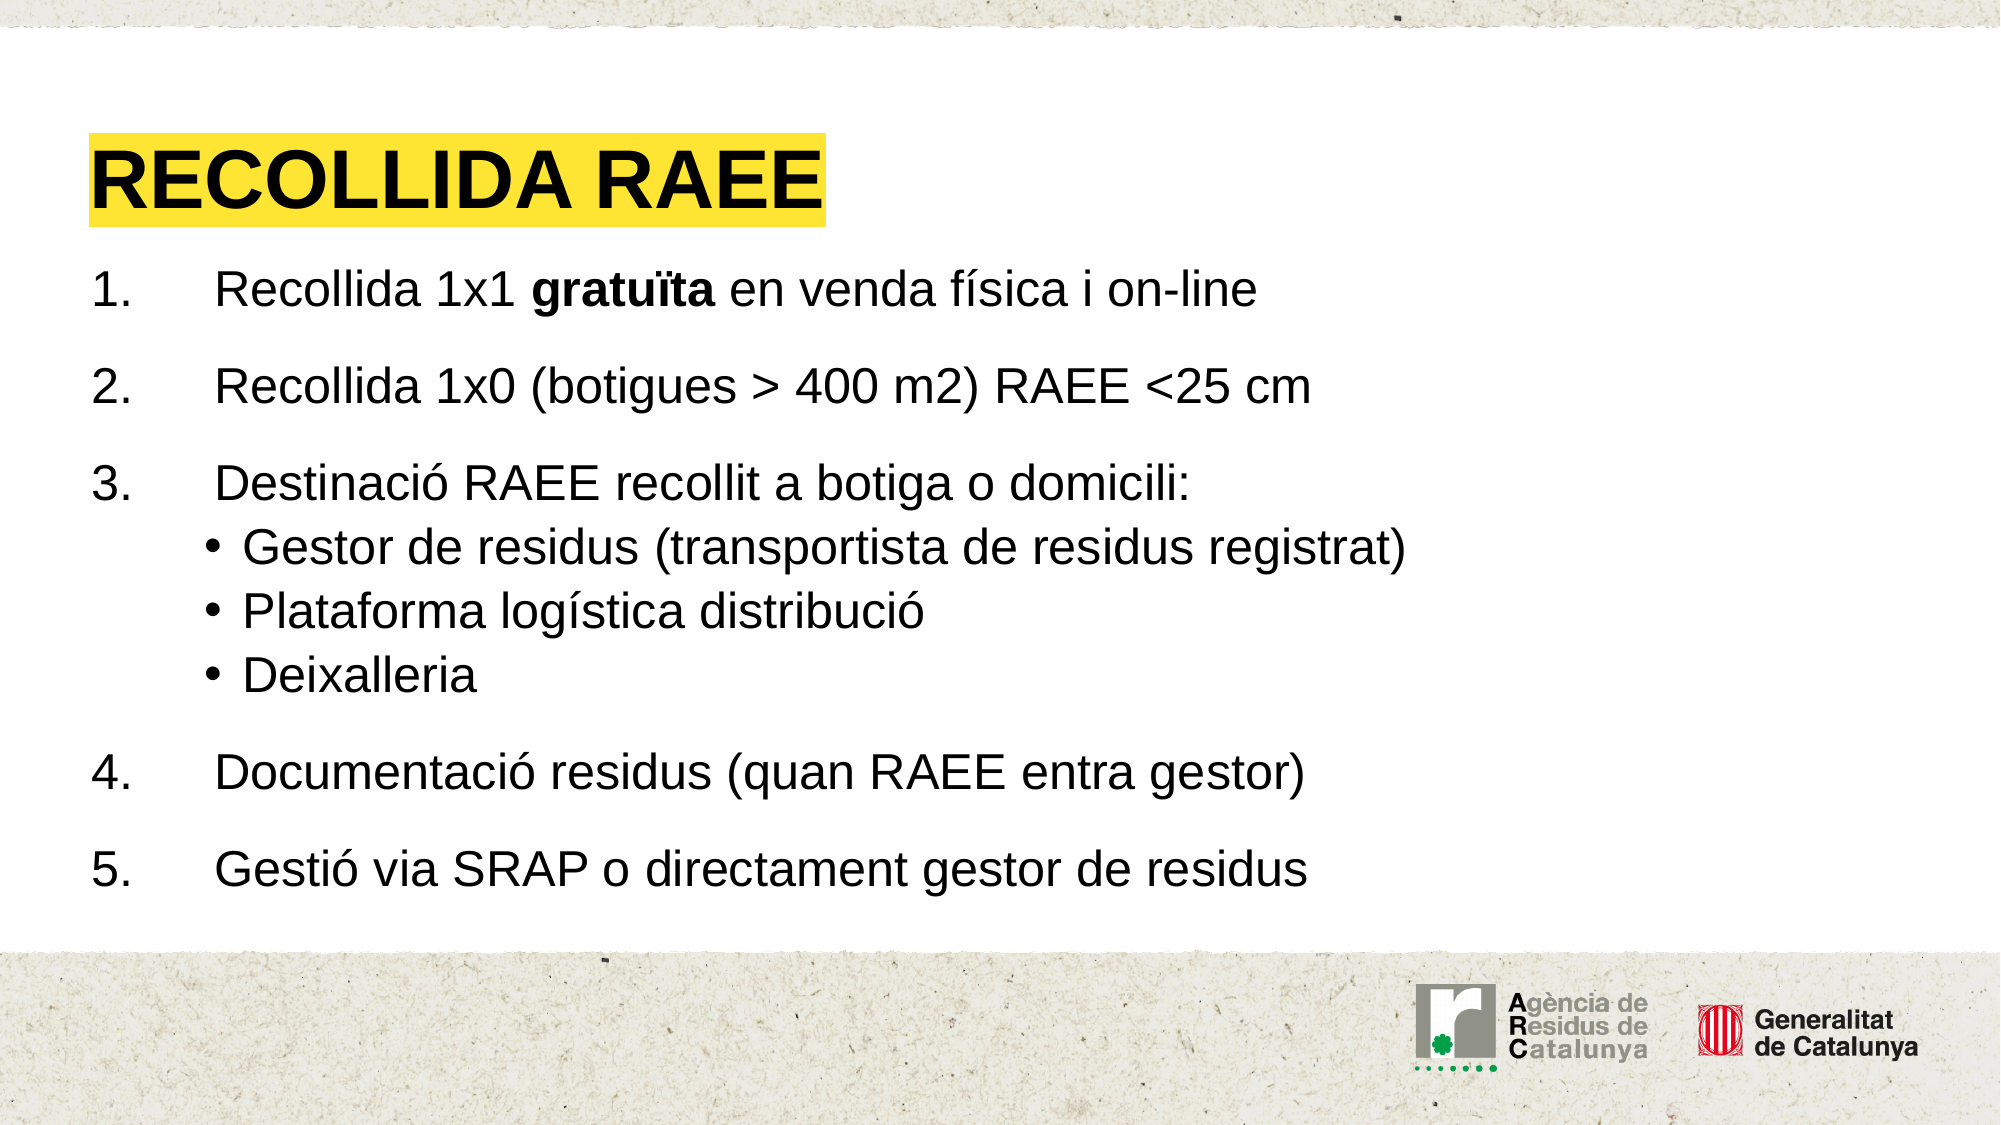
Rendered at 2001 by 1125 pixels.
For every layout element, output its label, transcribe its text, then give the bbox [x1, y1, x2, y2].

text_box RECOLLIDA RAEE [74, 114, 1255, 249]
picture [0, 0, 2001, 41]
list Recollida 1x1 gratuïta en venda física i on-line Recollida 1x0 (botigues > 400 m2) RAEE <25 cm Destinació RAEE recollit a botiga o domicili: Gestor de residus (transportista de residus registrat) Plataforma logística distribució Deixalleria Documentació residus (quan RAEE entra gestor) Gestió via SRAP o directament gestor de residus [76, 255, 1813, 906]
picture [0, 937, 2001, 1125]
